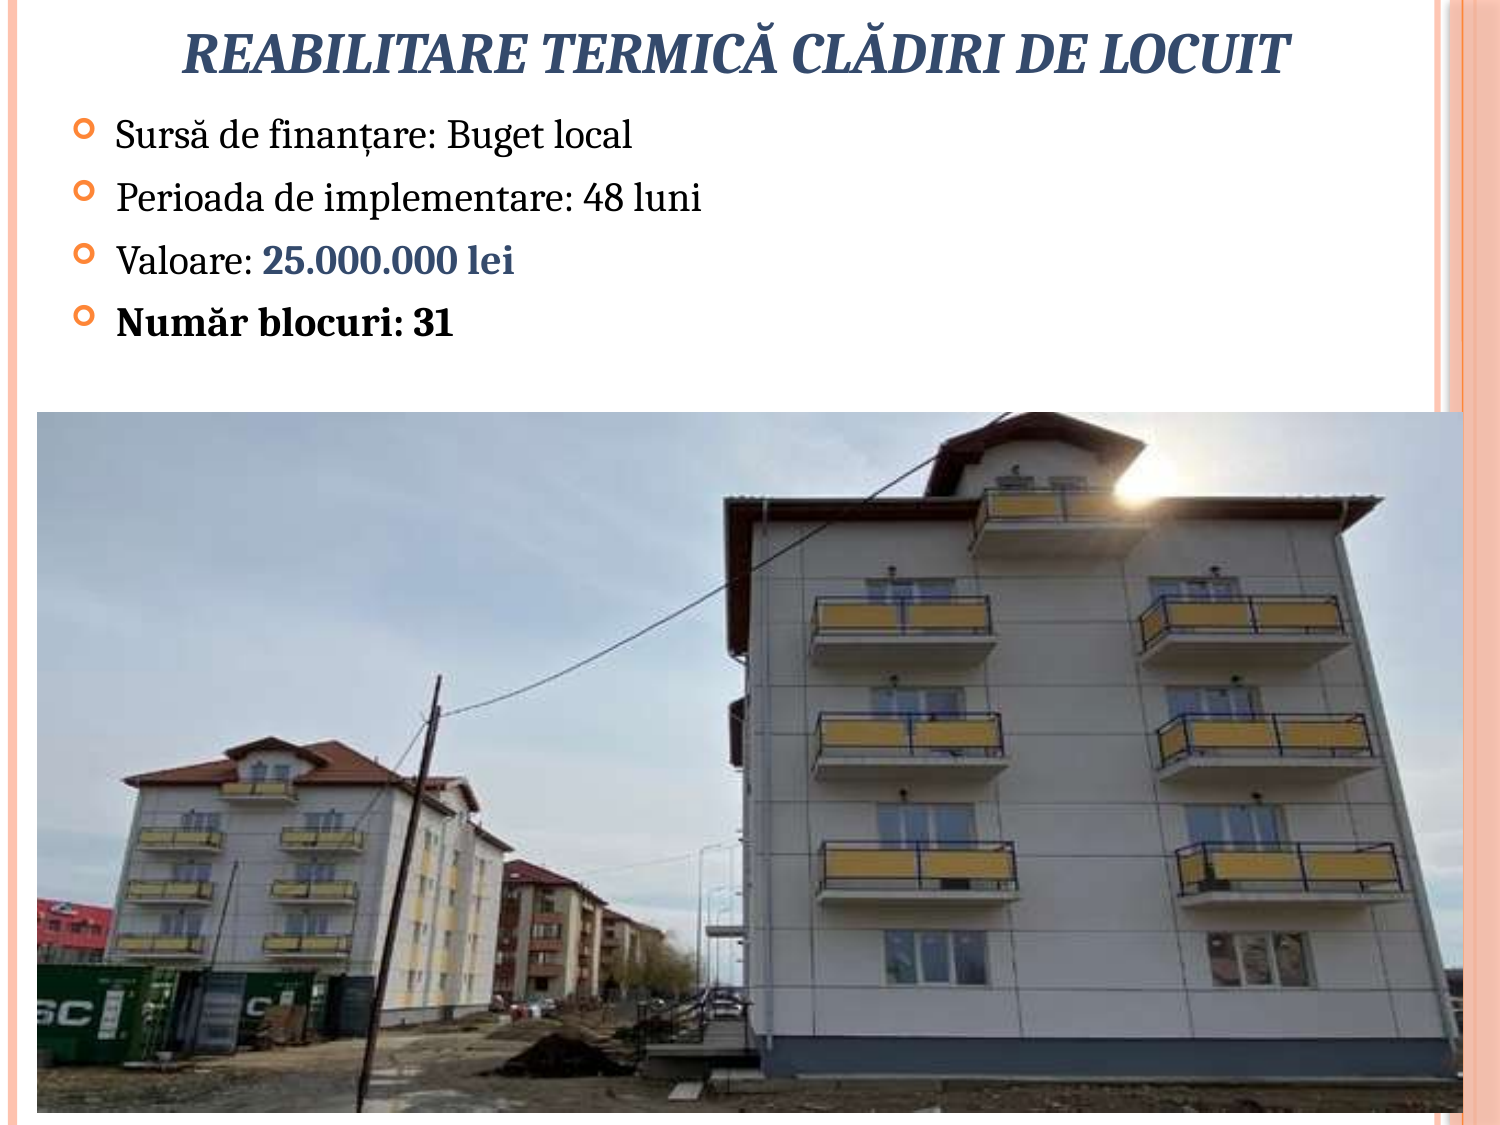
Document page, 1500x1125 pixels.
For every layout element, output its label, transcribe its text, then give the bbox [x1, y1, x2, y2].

title Reabilitare termică clădiri de locuit [50, 0, 1423, 163]
picture [36, 411, 1463, 1113]
list Sursă de finanțare: Buget local Perioada de implementare: 48 luni Valoare: 25.000.000 lei Număr blocuri: 31 [56, 99, 826, 409]
